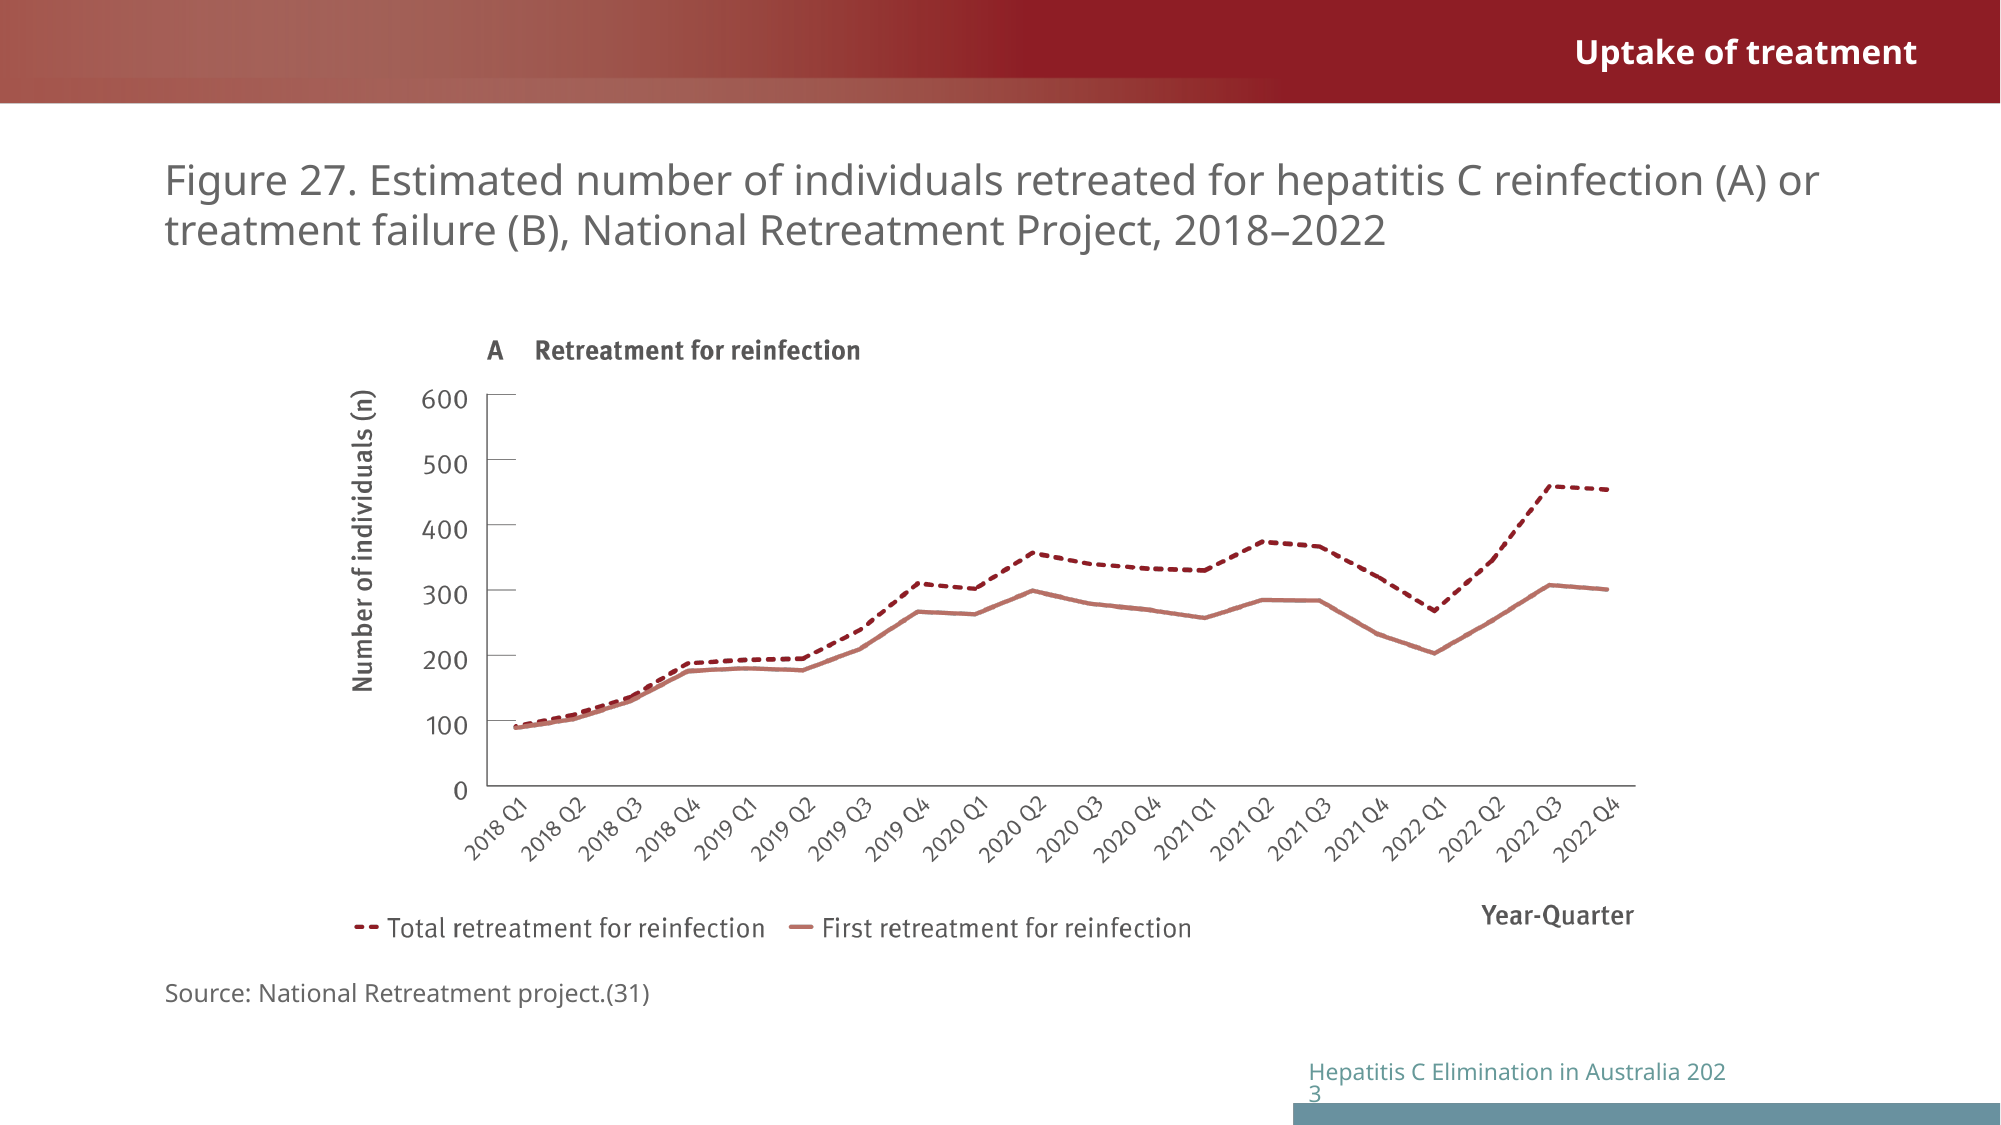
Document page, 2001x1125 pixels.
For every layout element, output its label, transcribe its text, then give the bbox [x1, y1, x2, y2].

title Figure 27. Estimated number of individuals retreated for hepatitis C reinfection (A) or treatment failure (B), National Retreatment Project, 2018–2022 [149, 124, 1851, 316]
list Source: National Retreatment project.(31) [149, 962, 1851, 1035]
list Uptake of treatment [999, 17, 1933, 91]
picture [0, 0, 2001, 1125]
footer Hepatitis C Elimination in Australia 2023 [1293, 1042, 1752, 1103]
